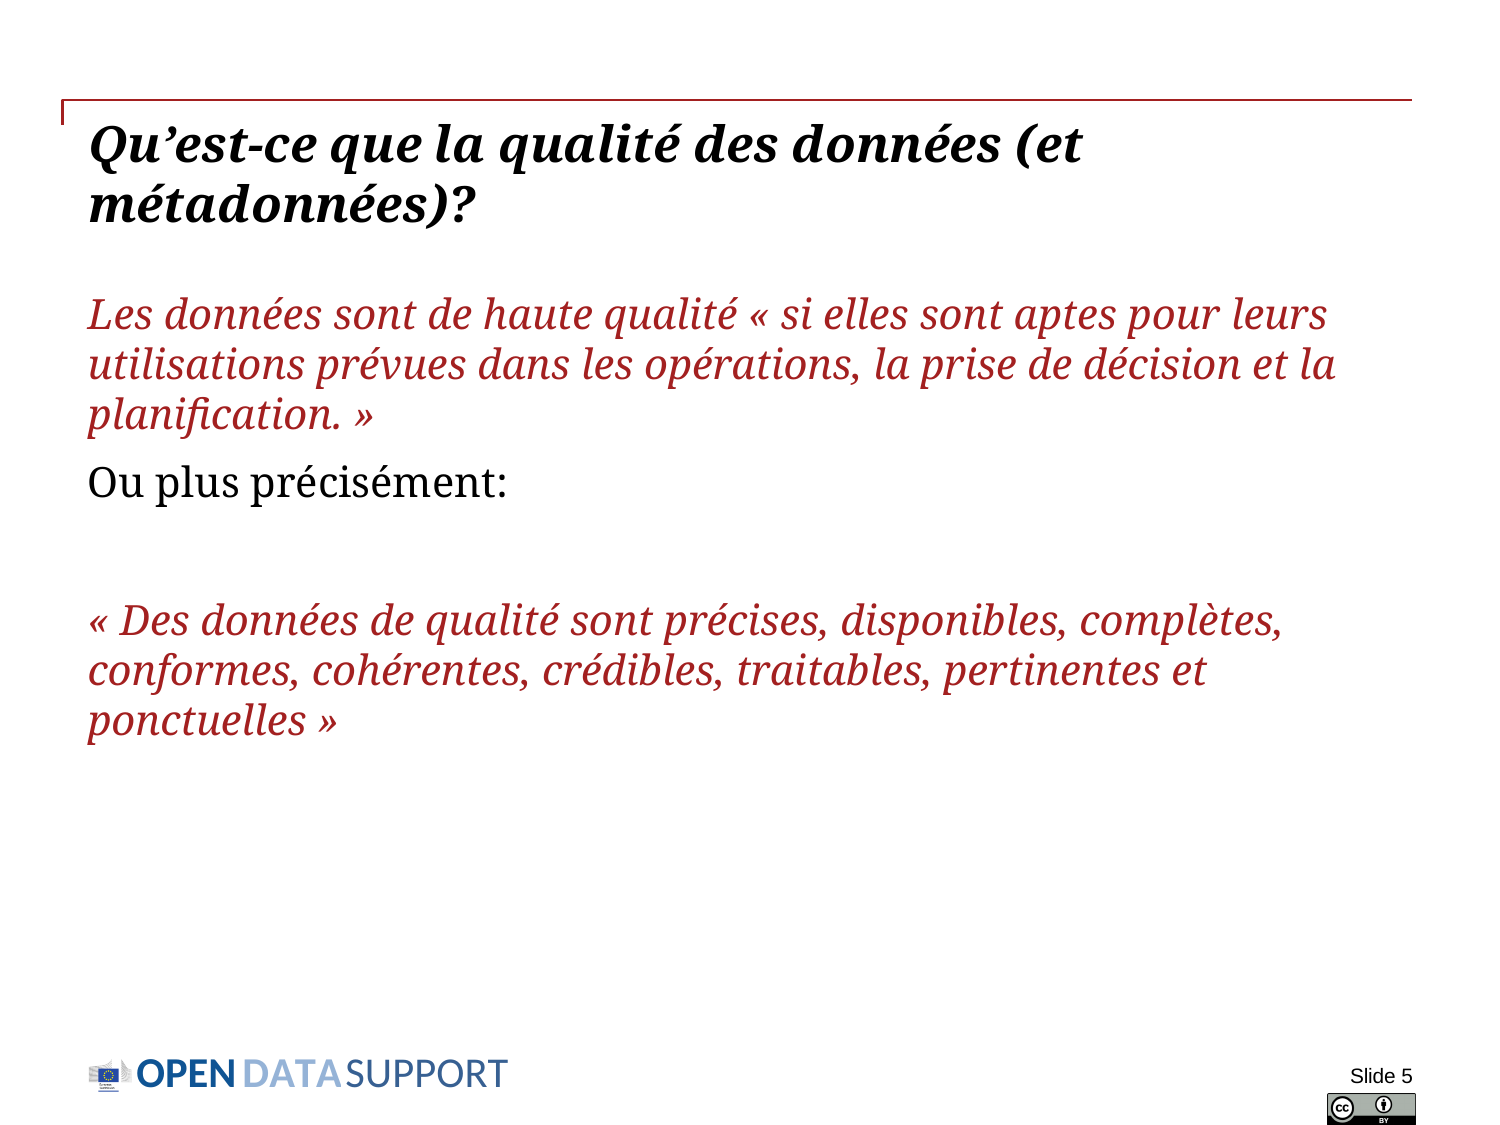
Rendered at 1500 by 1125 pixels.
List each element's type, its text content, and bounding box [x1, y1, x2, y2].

list Les données sont de haute qualité « si elles sont aptes pour leurs utilisations prévues dans les opérations, la prise de décision et la planification. » Ou plus précisément: « Des données de qualité sont précises, disponibles, complètes, conformes, cohérentes, crédibles, traitables, pertinentes et ponctuelles » [87, 287, 1413, 1013]
slide_number Slide 5 [1162, 1062, 1413, 1088]
title Qu’est-ce que la qualité des données (et métadonnées)? [88, 112, 1413, 263]
picture [1327, 1093, 1416, 1125]
